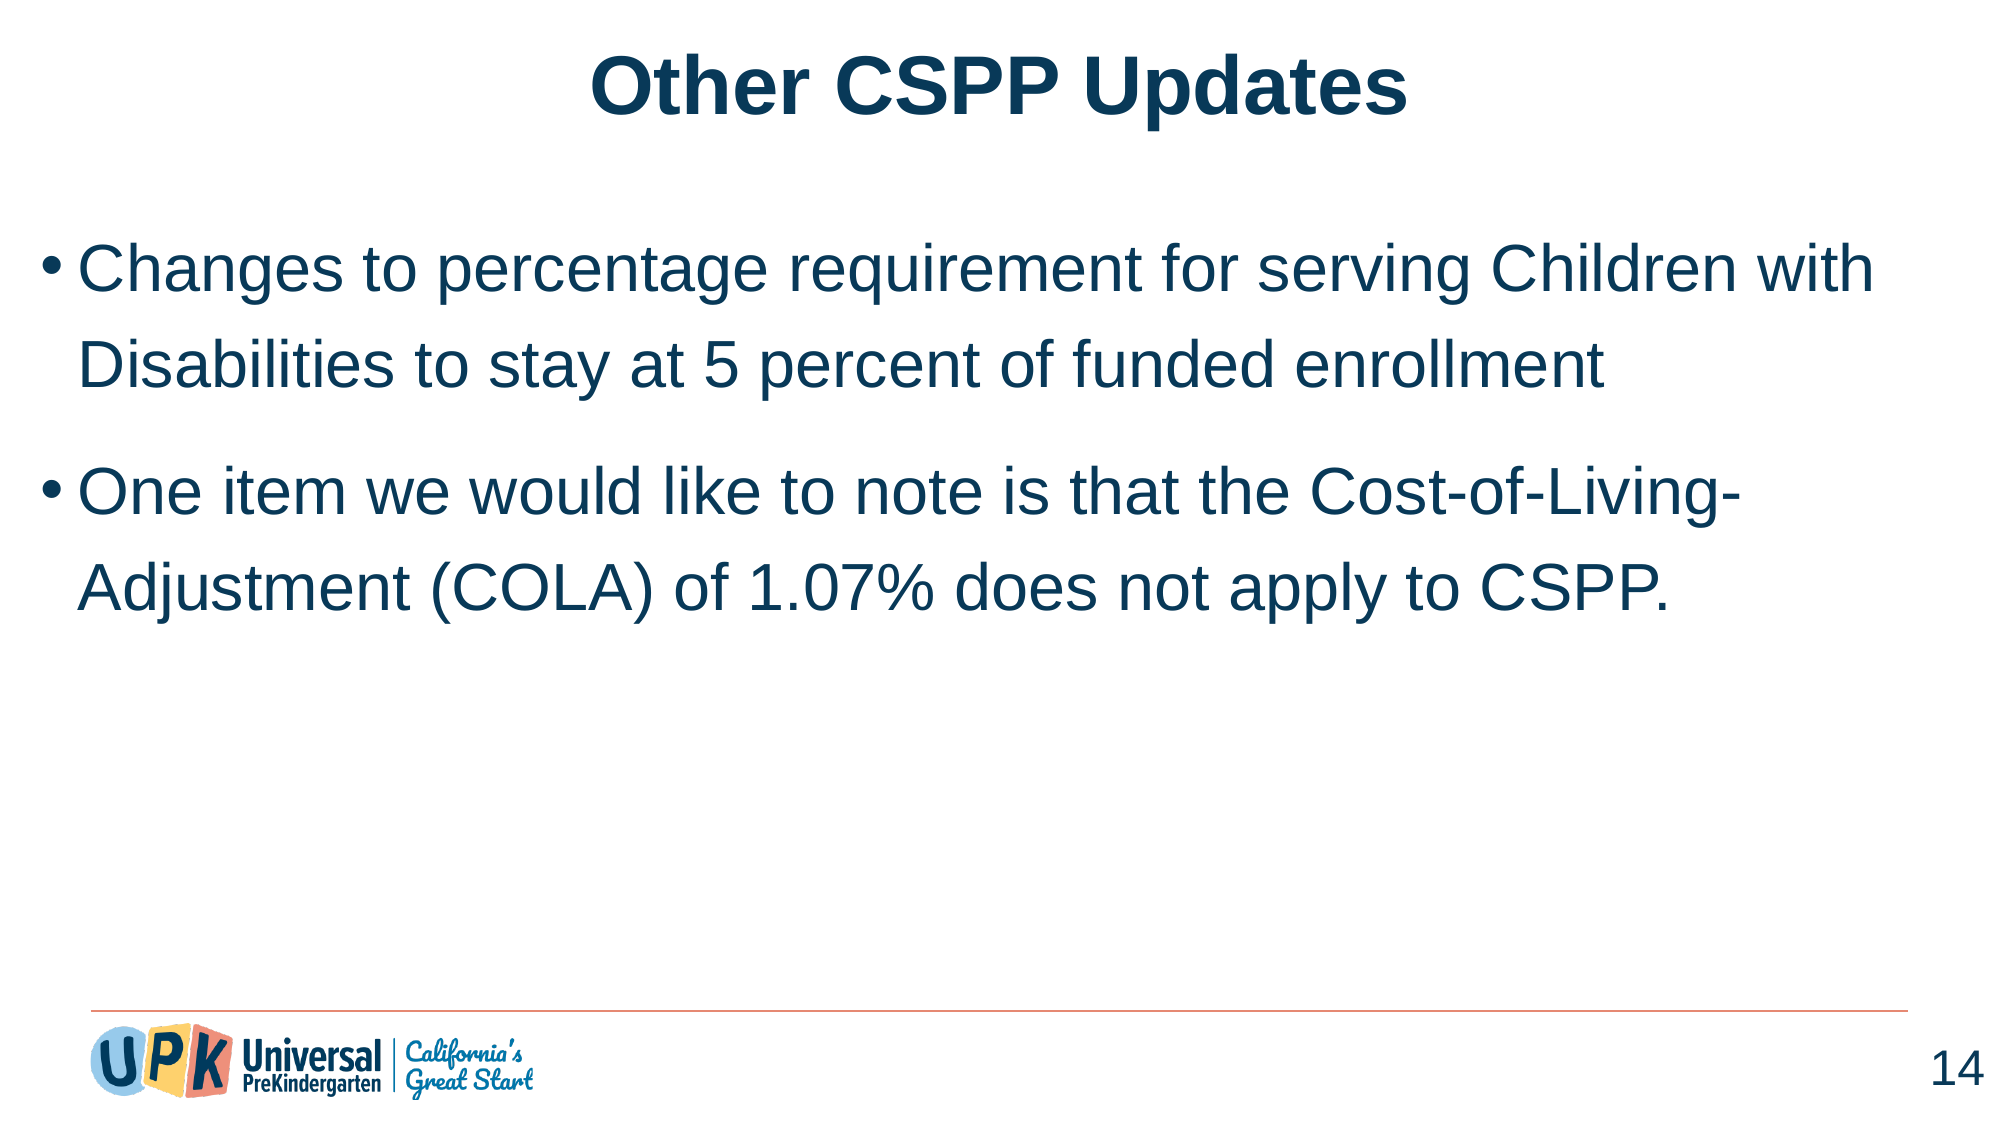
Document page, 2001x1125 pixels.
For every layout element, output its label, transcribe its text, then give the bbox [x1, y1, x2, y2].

title Other CSPP Updates [24, 0, 1975, 197]
list Changes to percentage requirement for serving Children with Disabilities to stay at 5 percent of funded enrollment One item we would like to note is that the Cost-of-Living-Adjustment (COLA) of 1.07% does not apply to CSPP. [25, 200, 1973, 1065]
slide_number 14 [1550, 1035, 2000, 1096]
